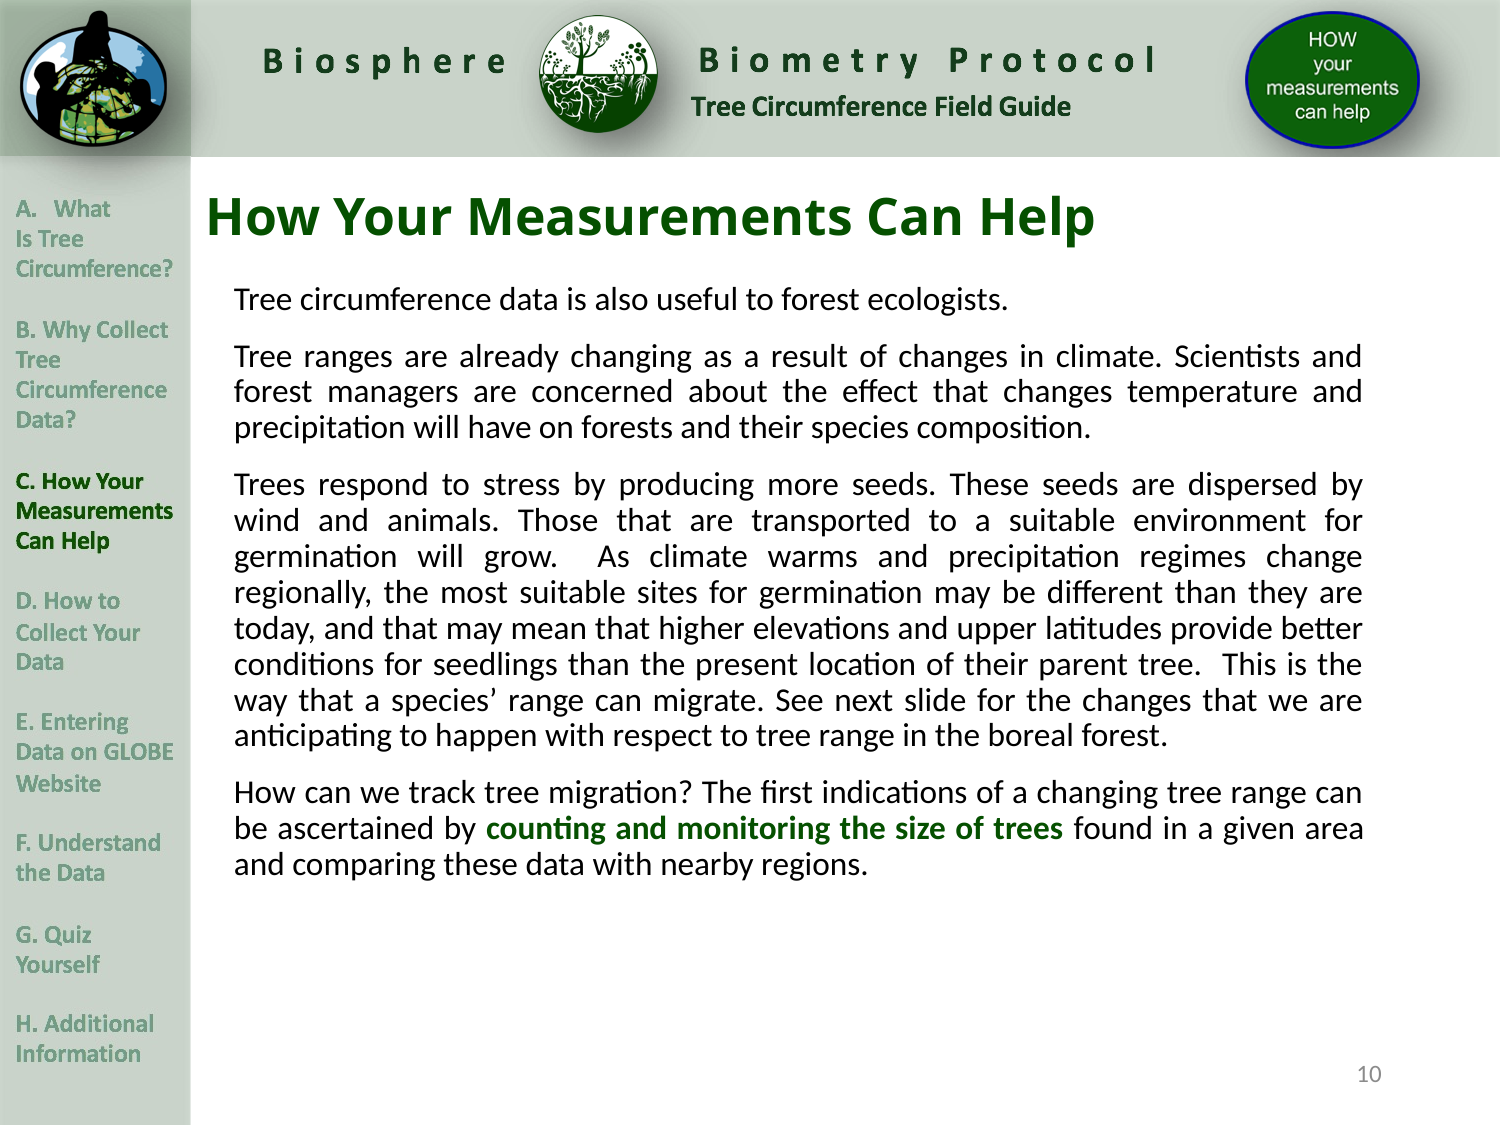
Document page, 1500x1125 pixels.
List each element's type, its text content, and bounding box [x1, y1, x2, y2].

title How Your Measurements Can Help [191, 182, 1485, 400]
slide_number 9 [1059, 1042, 1397, 1103]
list Tree circumference data is also useful to forest ecologists. Tree ranges are already changing as a result of changes in climate. Scientists and forest managers are concerned about the effect that changes temperature and precipitation will have on forests and their species composition. Trees respond to stress by producing more seeds. These seeds are dispersed by wind and animals. Those that are transported to a suitable environment for germination will grow. As climate warms and precipitation regimes change regionally, the most suitable sites for germination may be different than they are today, and that may mean that higher elevations and upper latitudes provide better conditions for seedlings than the present location of their parent tree. This is the way that a species’ range can migrate. See next slide for the changes that we are anticipating to happen with respect to tree range in the boreal forest. How can we track tree migration? The first indications of a changing tree range can be ascertained by counting and monitoring the size of trees found in a given area and comparing these data with nearby regions. [218, 274, 1380, 988]
picture [0, 0, 1500, 1125]
